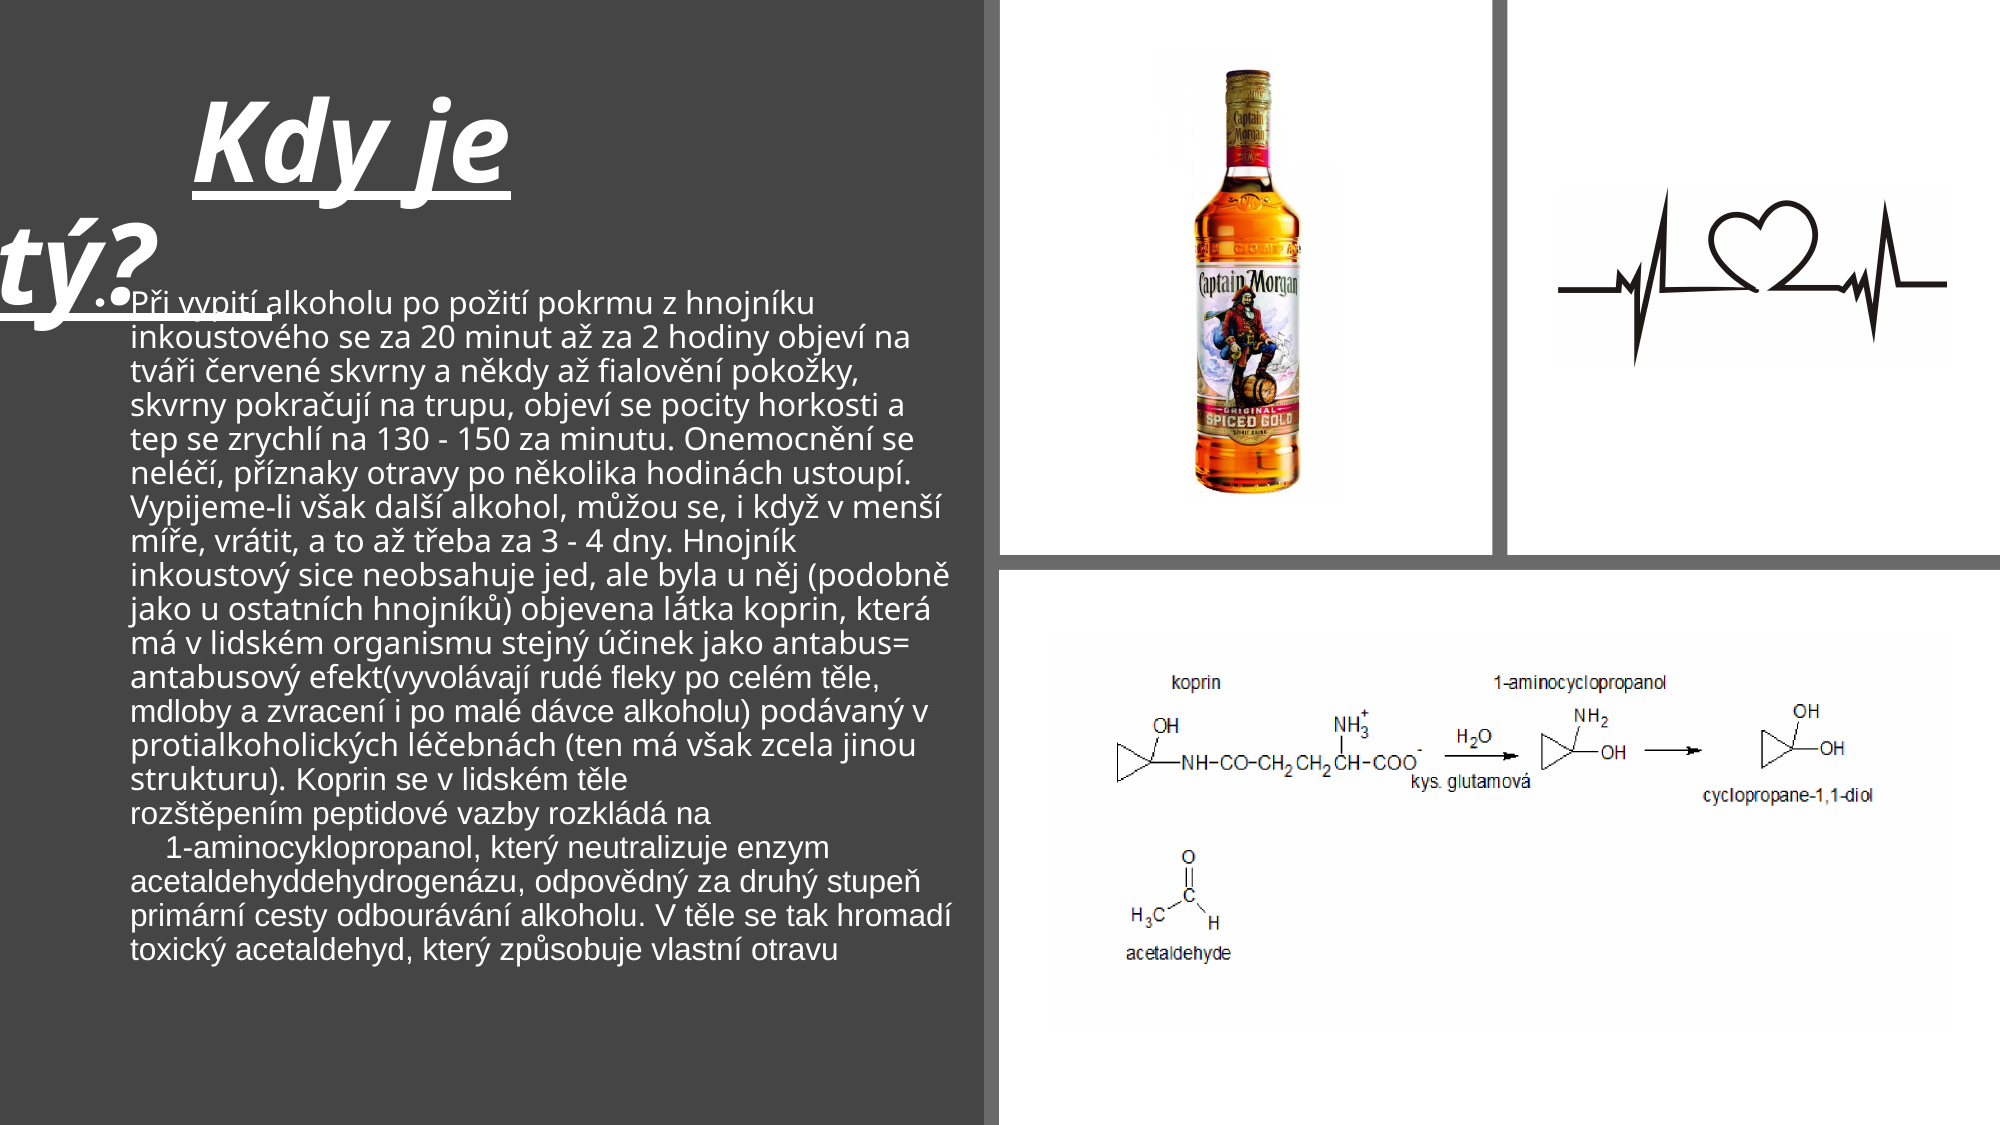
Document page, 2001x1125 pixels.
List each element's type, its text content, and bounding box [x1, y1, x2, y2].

picture [1153, 52, 1341, 503]
picture [1558, 187, 1947, 368]
text_box [999, 0, 1493, 556]
text_box [1506, 0, 2000, 556]
title Kdy je jedovatý? [0, 25, 892, 389]
text_box [983, 0, 2000, 1125]
list Při vypití alkoholu po požití pokrmu z hnojníku inkoustového se za 20 minut až za 2 hodiny objeví na tváři červené skvrny a někdy až fialovění pokožky, skvrny pokračují na trupu, objeví se pocity horkosti a tep se zrychlí na 130 - 150 za minutu. Onemocnění se neléčí, příznaky otravy po několika hodinách ustoupí. Vypijeme-li však další alkohol, můžou se, i když v menší míře, vrátit, a to až třeba za 3 - 4 dny. Hnojník inkoustový sice neobsahuje jed, ale byla u něj (podobně jako u ostatních hnojníků) objevena látka koprin, která má v lidském organismu stejný účinek jako antabus= antabusový efekt(vyvolávají rudé fleky po celém těle, mdloby a zvracení i po malé dávce alkoholu) podávaný v protialkoholických léčebnách (ten má však zcela jinou strukturu). Koprin se v lidském těle rozštěpením peptidové vazby rozkládá na 1-aminocyklopropanol, který neutralizuje enzym acetaldehyddehydrogenázu, odpovědný za druhý stupeň primární cesty odbourávání alkoholu. V těle se tak hromadí toxický acetaldehyd, který způsobuje vlastní otravu [79, 279, 970, 1014]
picture [1053, 632, 1947, 1033]
